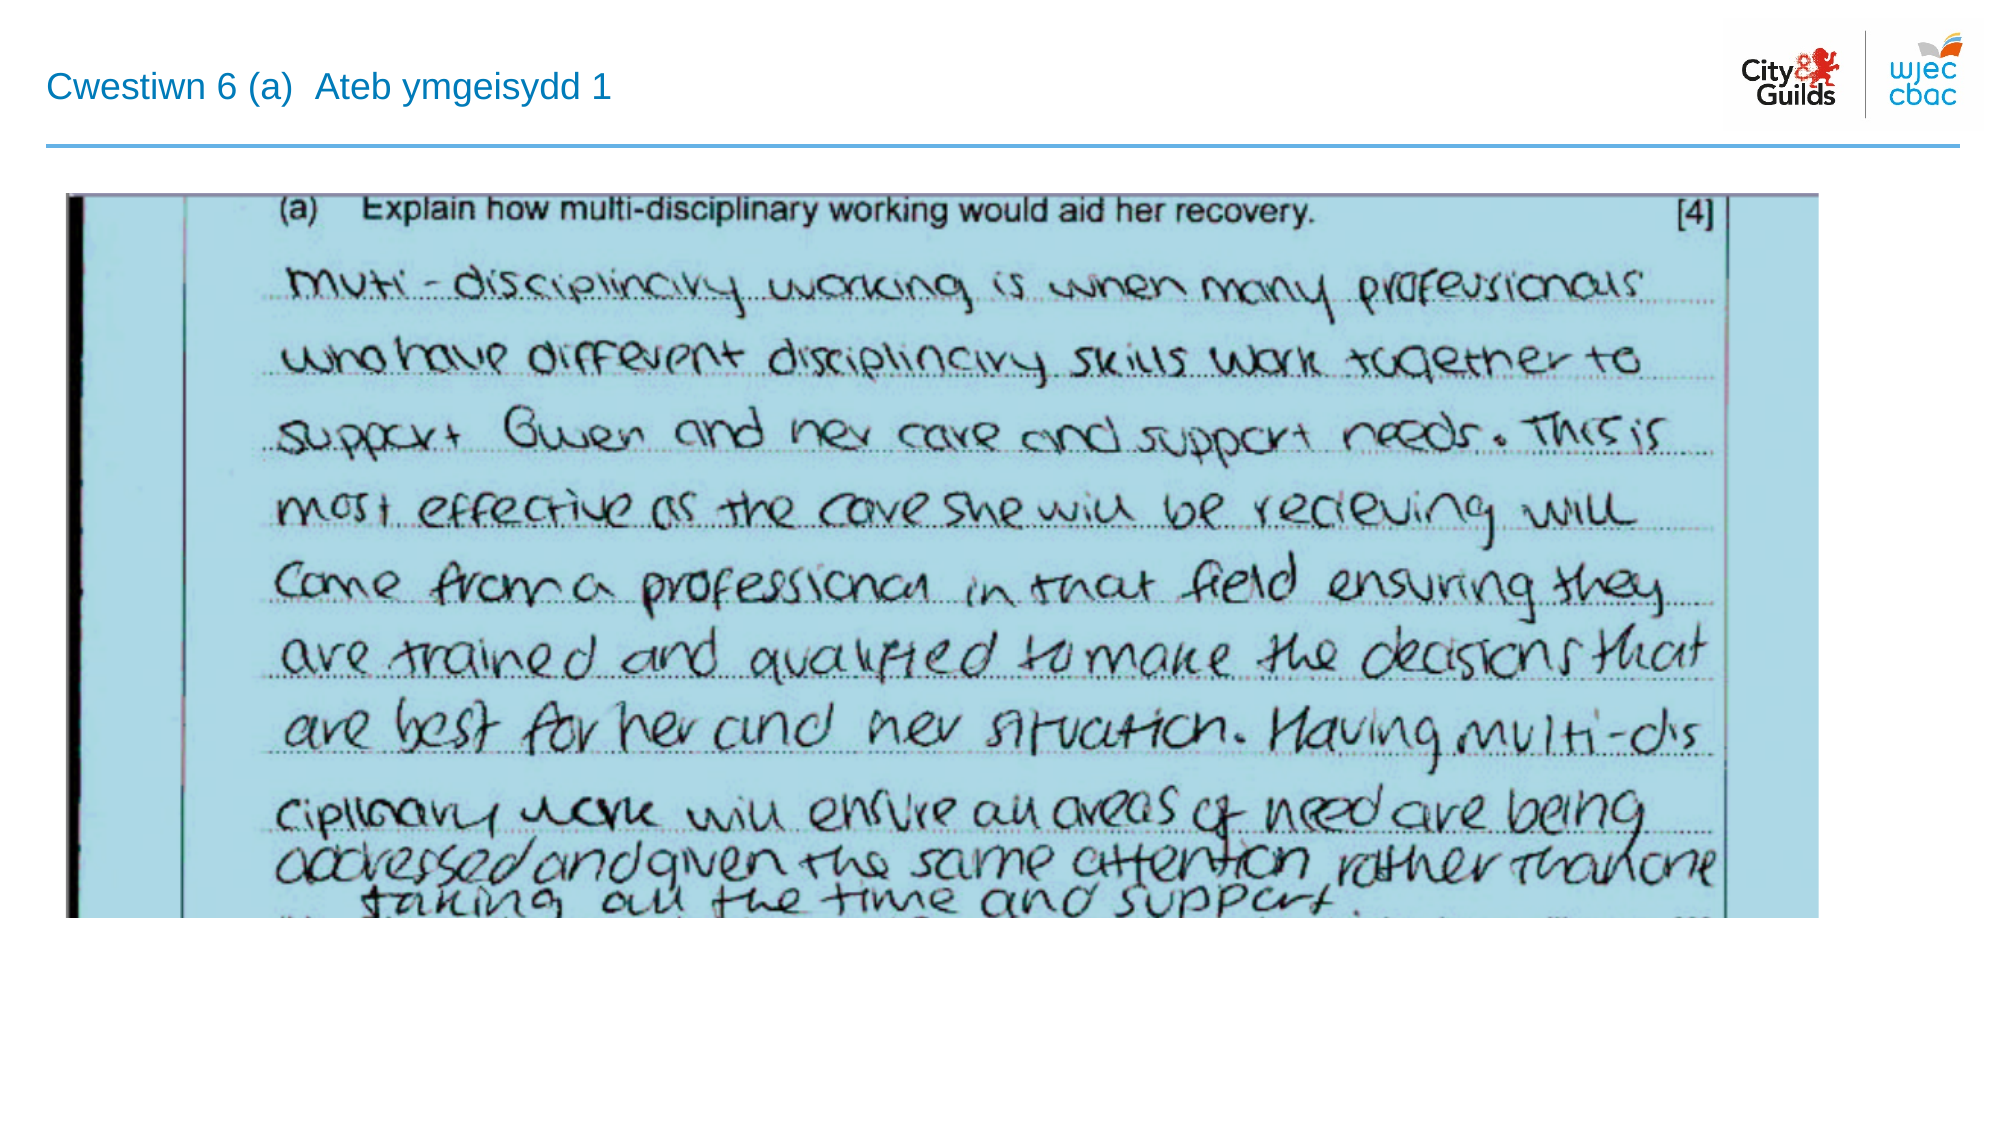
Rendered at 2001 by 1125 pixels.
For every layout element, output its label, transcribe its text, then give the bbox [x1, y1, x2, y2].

picture [1723, 18, 1984, 131]
picture [65, 193, 1819, 918]
title Cwestiwn 6 (a) Ateb ymgeisydd 1 [46, 34, 1724, 108]
